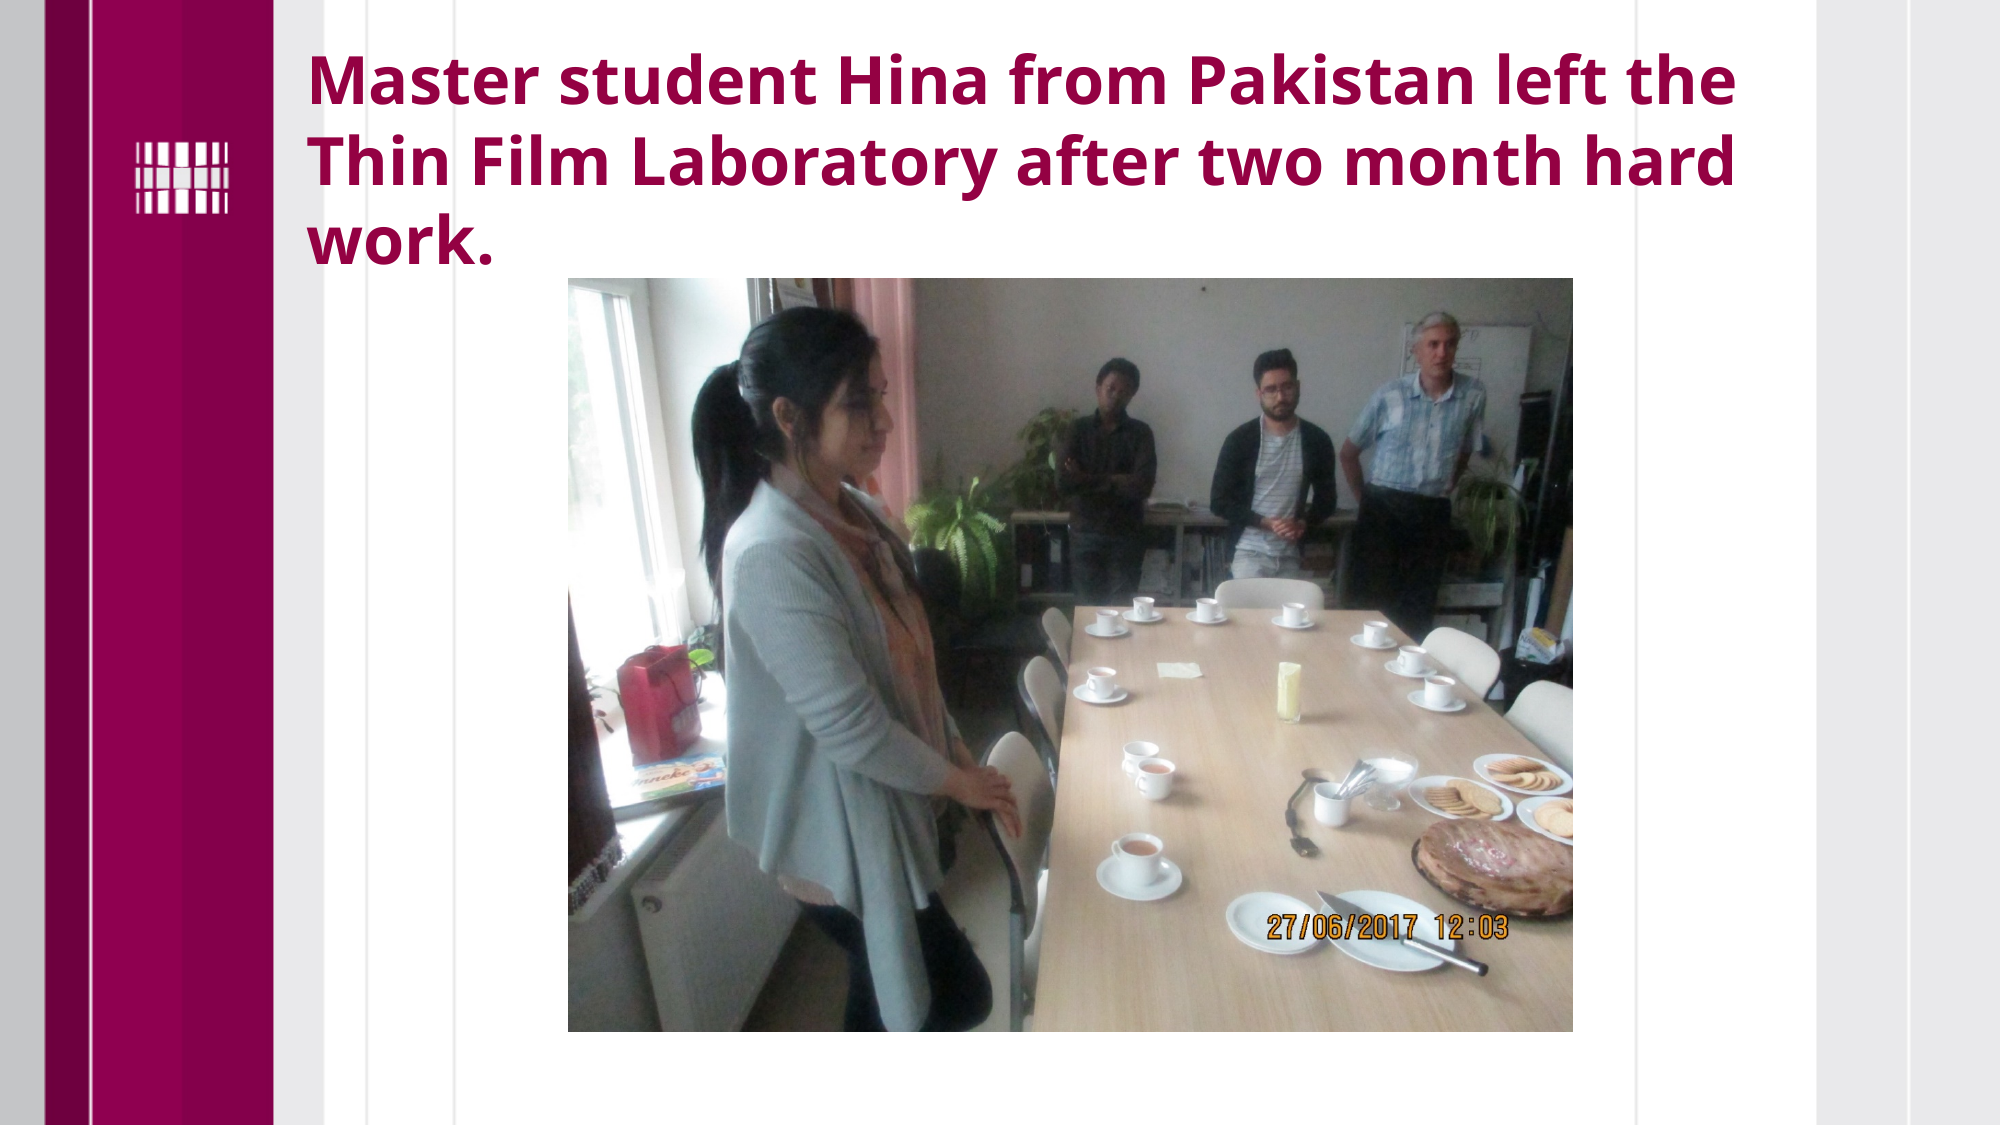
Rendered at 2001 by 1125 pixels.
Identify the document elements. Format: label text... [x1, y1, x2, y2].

picture [0, 0, 2000, 1125]
title Master student Hina from Pakistan left the Thin Film Laboratory after two month hard work. [291, 30, 1850, 220]
